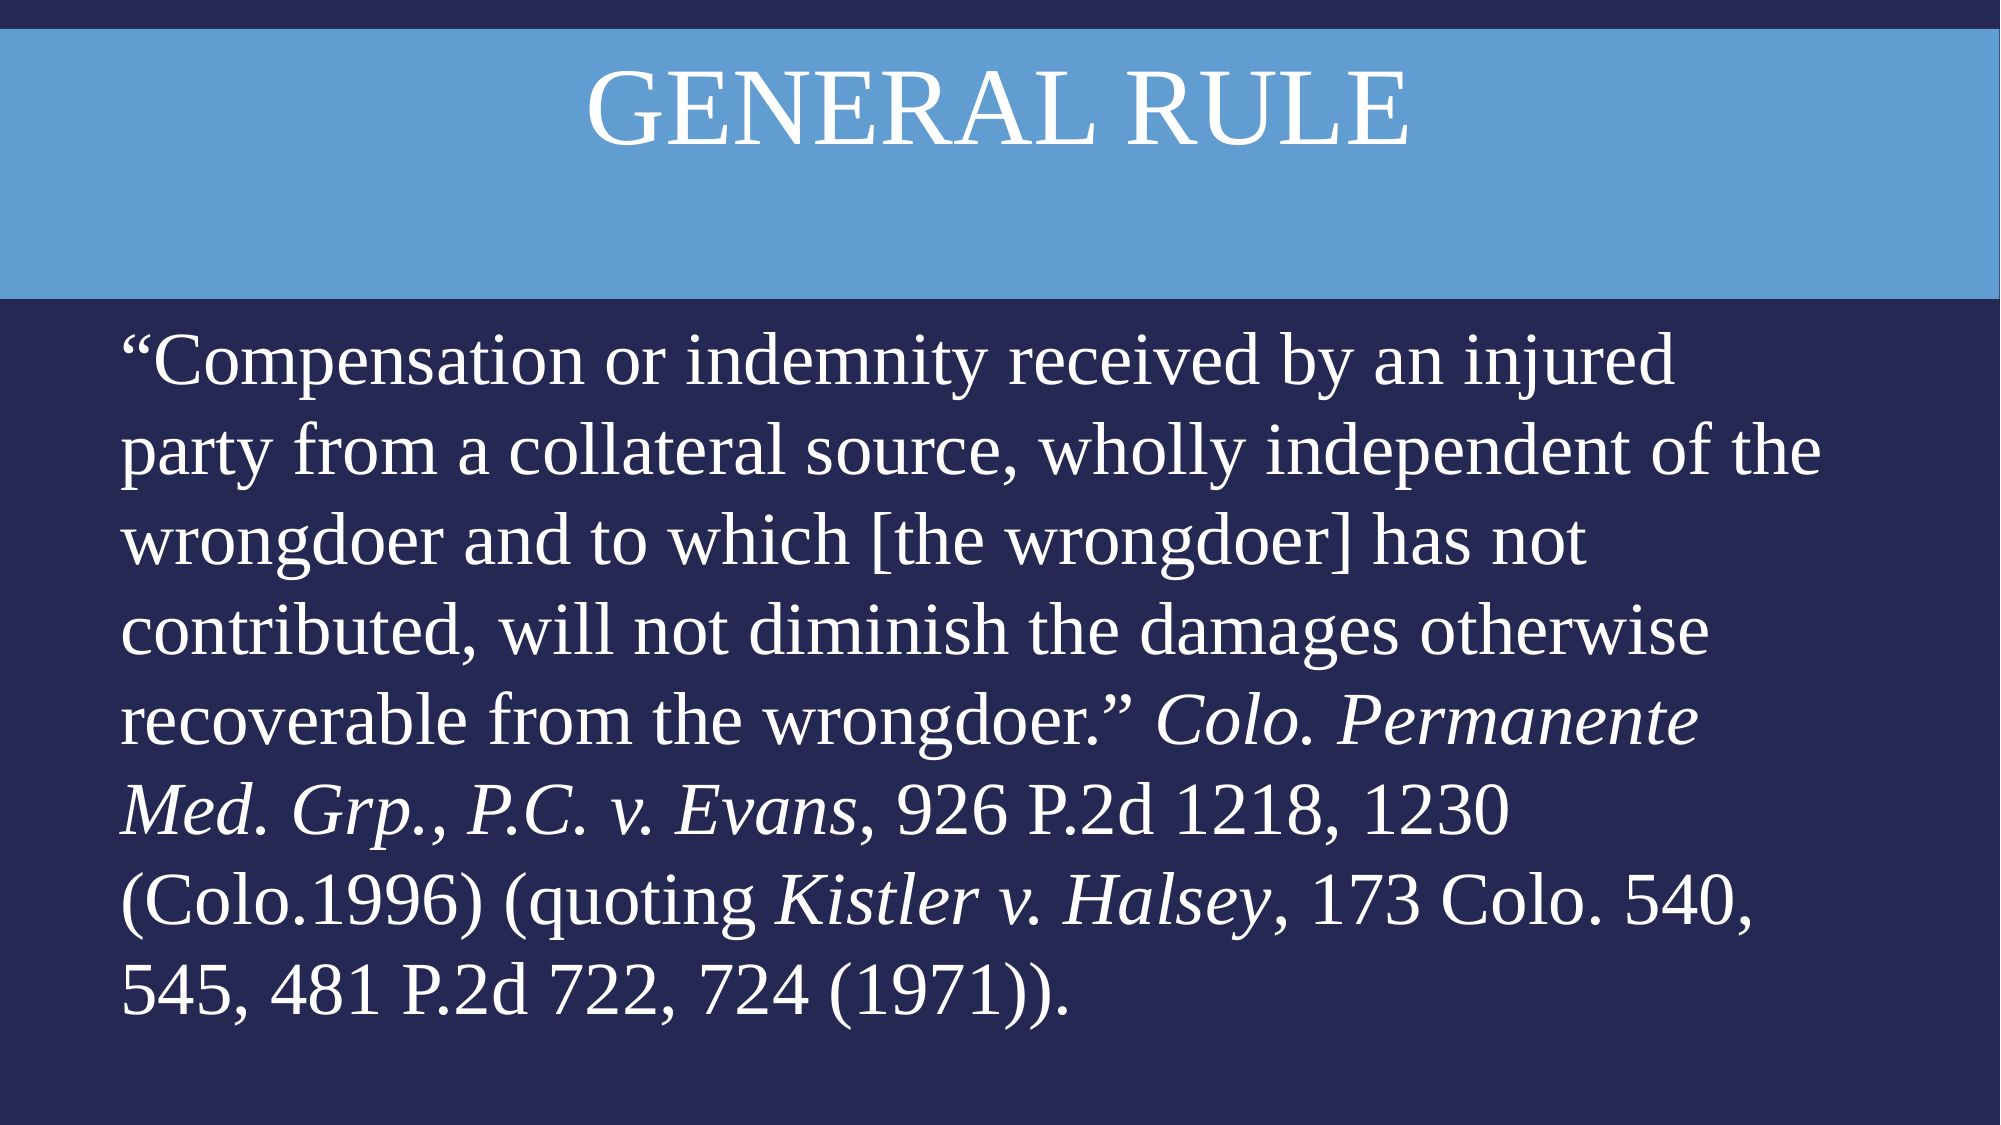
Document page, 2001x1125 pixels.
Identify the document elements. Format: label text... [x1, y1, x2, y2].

text_box “Compensation or indemnity received by an injured party from a collateral source, wholly independent of the wrongdoer and to which [the wrongdoer] has not contributed, will not diminish the damages otherwise recoverable from the wrongdoer.” Colo. Permanente Med. Grp., P.C. v. Evans, 926 P.2d 1218, 1230 (Colo.1996) (quoting Kistler v. Halsey, 173 Colo. 540, 545, 481 P.2d 722, 724 (1971)). [105, 302, 1863, 1038]
title GENERAL RULE [197, 46, 1803, 295]
